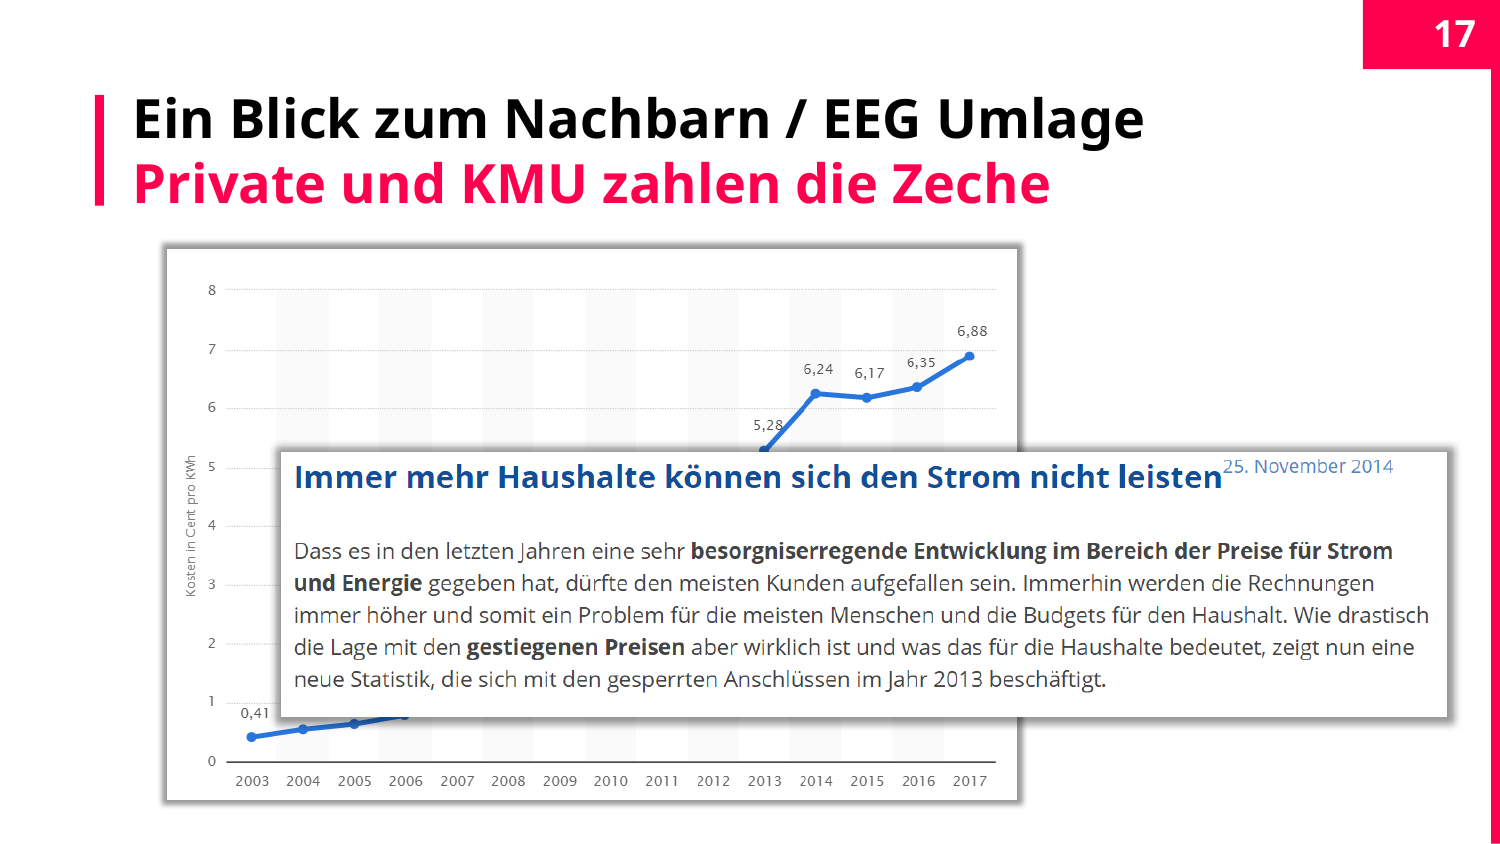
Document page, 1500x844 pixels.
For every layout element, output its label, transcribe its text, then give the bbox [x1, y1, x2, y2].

picture [167, 249, 1447, 801]
title Ein Blick zum Nachbarn / EEG Umlage Private und KMU zahlen die Zeche [117, 69, 1430, 210]
slide_number 17 [1380, 12, 1492, 58]
